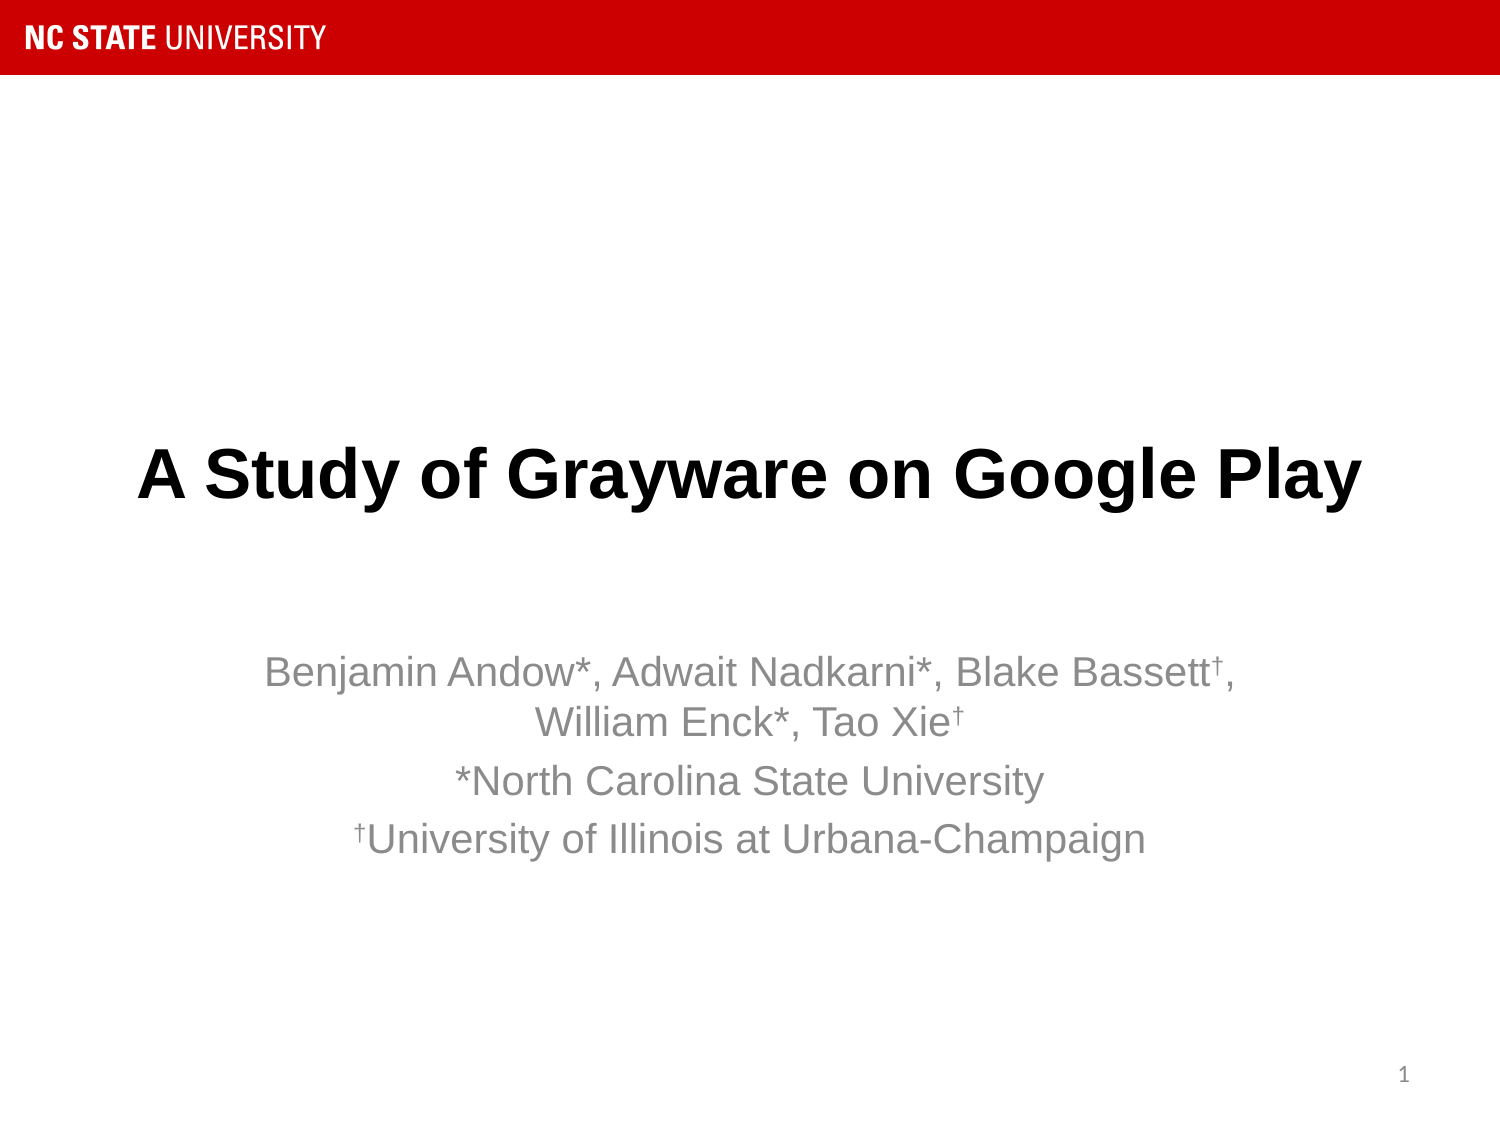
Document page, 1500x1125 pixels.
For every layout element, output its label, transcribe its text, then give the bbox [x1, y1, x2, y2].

picture [0, 0, 1500, 75]
subtitle Benjamin Andow*, Adwait Nadkarni*, Blake Bassett†, William Enck*, Tao Xie† *North Carolina State University †University of Illinois at Urbana-Champaign [225, 637, 1275, 925]
slide_number 1 [1074, 1042, 1425, 1103]
title A Study of Grayware on Google Play [112, 349, 1388, 591]
